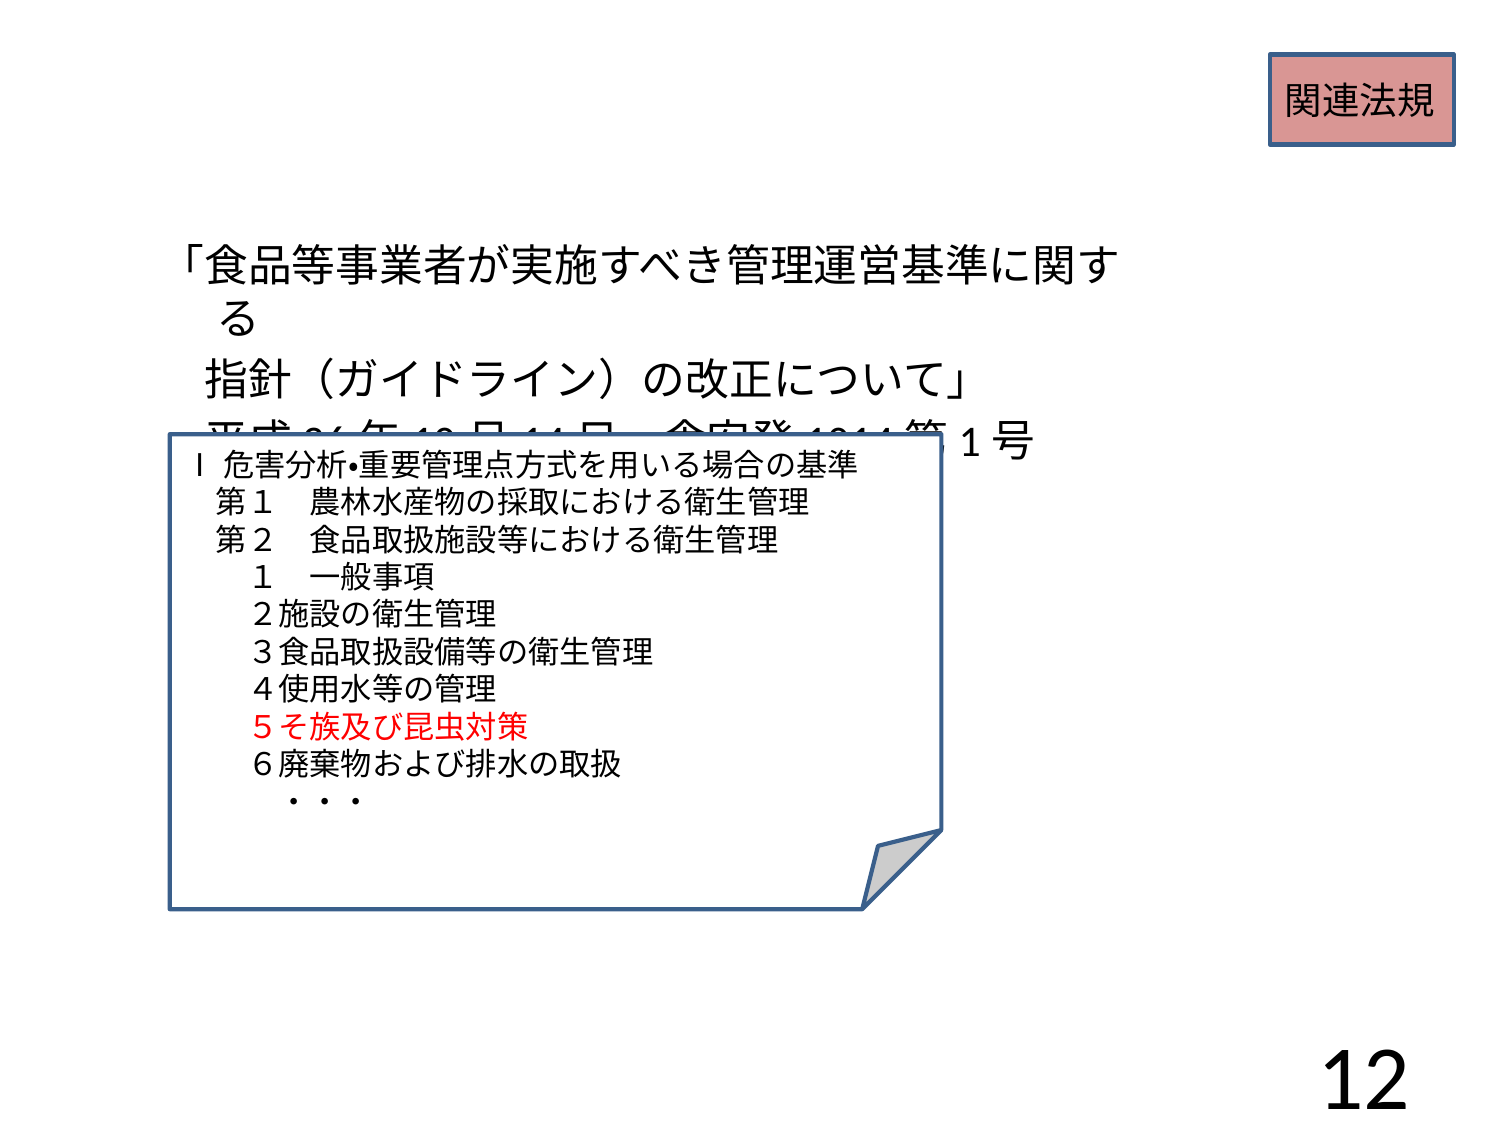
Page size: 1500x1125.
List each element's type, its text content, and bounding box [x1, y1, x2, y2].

text_box 関連法規 [1268, 52, 1456, 147]
slide_number 12 [1074, 1042, 1425, 1103]
list 「食品等事業者が実施すべき管理運営基準に関する 指針（ガイドライン）の改正について」 平成26年10月14日 食安発1014第1号 [145, 230, 1159, 435]
text_box Ⅰ危害分析・重要管理点方式を用いる場合の基準 第１ 農林水産物の採取における衛生管理 第２ 食品取扱施設等における衛生管理 １ 一般事項 ２施設の衛生管理 ３食品取扱設備等の衛生管理 ４使用水等の管理 ５そ族及び昆虫対策 ６廃棄物および排水の取扱 ・・・ [167, 432, 944, 912]
